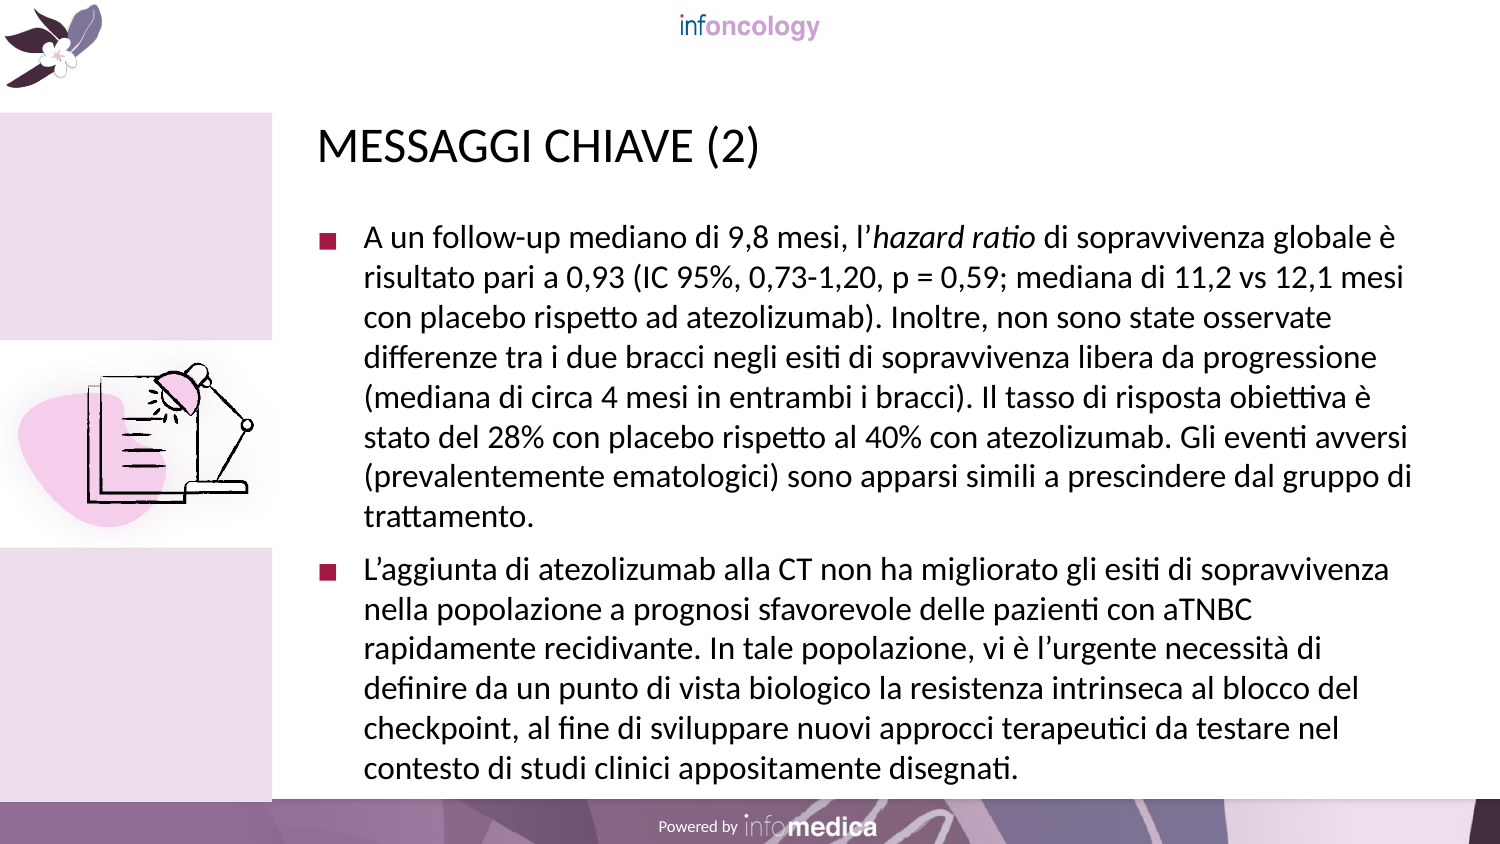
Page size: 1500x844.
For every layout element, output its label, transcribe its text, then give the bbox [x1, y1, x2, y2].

picture [1, 1, 107, 89]
title MESSAGGI CHIAVE (2) [301, 83, 1397, 208]
picture [0, 799, 1500, 844]
picture [676, 12, 824, 42]
picture [18, 362, 254, 527]
list A un follow-up mediano di 9,8 mesi, l’hazard ratio di sopravvivenza globale è risultato pari a 0,93 (IC 95%, 0,73-1,20, p = 0,59; mediana di 11,2 vs 12,1 mesi con placebo rispetto ad atezolizumab). Inoltre, non sono state osservate differenze tra i due bracci negli esiti di sopravvivenza libera da progressione (mediana di circa 4 mesi in entrambi i bracci). Il tasso di risposta obiettiva è stato del 28% con placebo rispetto al 40% con atezolizumab. Gli eventi avversi (prevalentemente ematologici) sono apparsi simili a prescindere dal gruppo di trattamento. L’aggiunta di atezolizumab alla CT non ha migliorato gli esiti di sopravvivenza nella popolazione a prognosi sfavorevole delle pazienti con aTNBC rapidamente recidivante. In tale popolazione, vi è l’urgente necessità di definire da un punto di vista biologico la resistenza intrinseca al blocco del checkpoint, al fine di sviluppare nuovi approcci terapeutici da testare nel contesto di studi clinici appositamente disegnati. [301, 207, 1446, 796]
